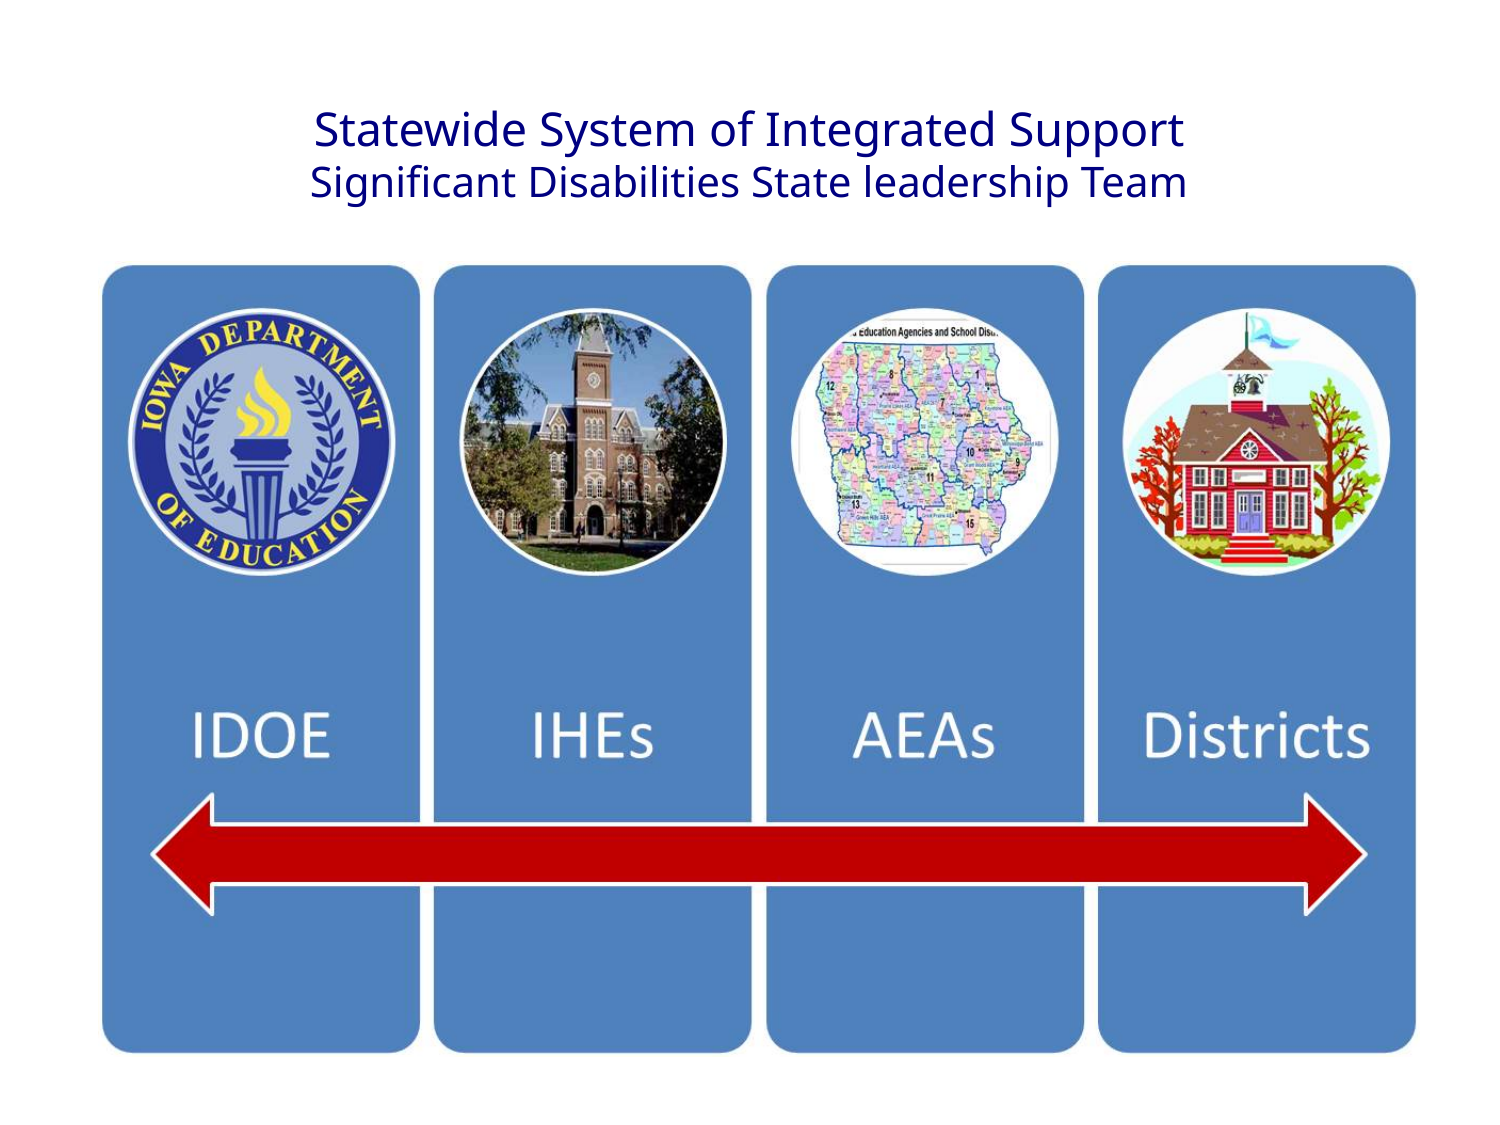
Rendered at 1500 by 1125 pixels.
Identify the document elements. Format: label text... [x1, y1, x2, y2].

title Statewide System of Integrated Support Significant Disabilities State leadership Team [0, 35, 1499, 270]
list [98, 261, 1421, 1057]
